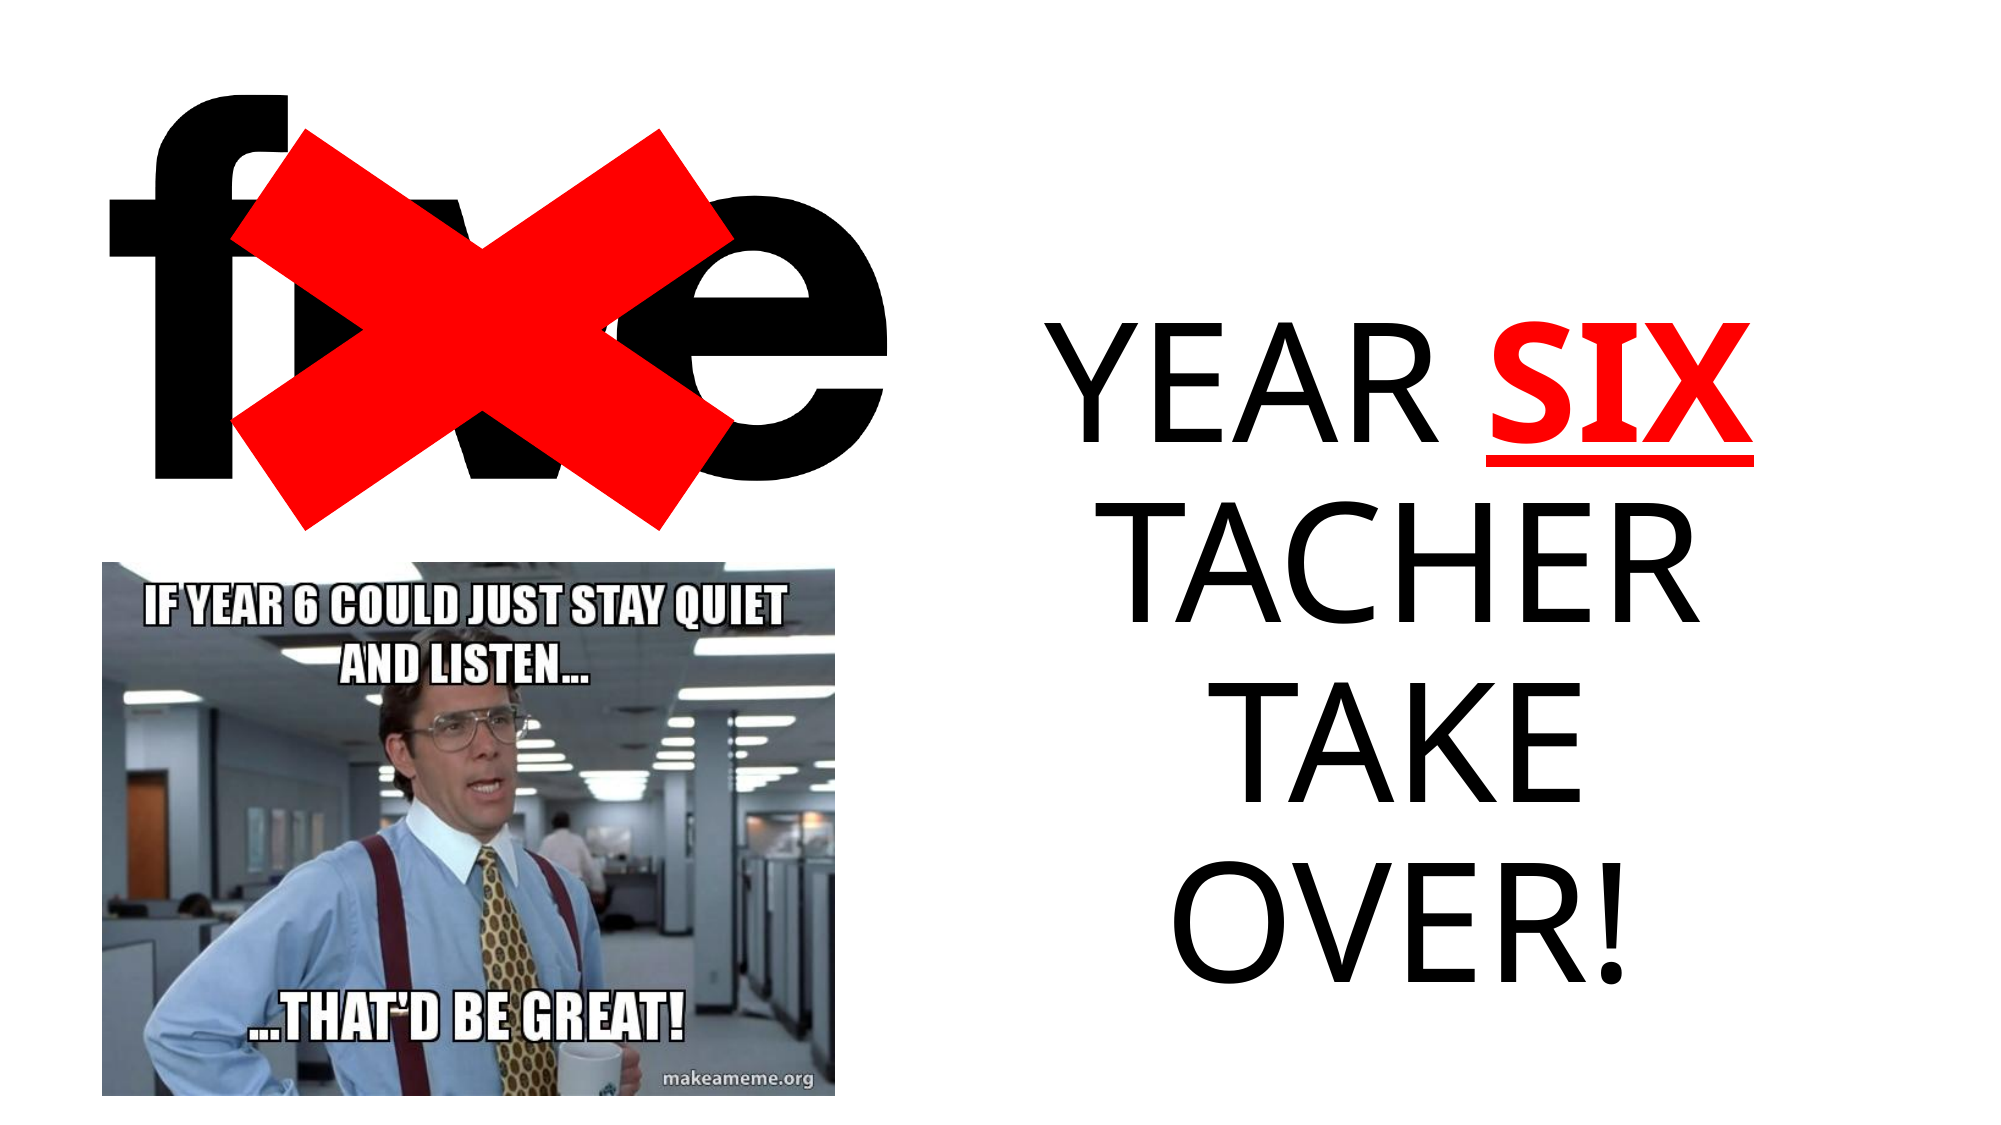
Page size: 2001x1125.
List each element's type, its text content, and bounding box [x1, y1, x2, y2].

text_box YEAR SIX TACHER TAKE OVER! [964, 91, 1835, 1027]
text_box [590, 484, 692, 531]
text_box [273, 484, 375, 531]
picture [102, 562, 835, 1096]
picture [102, 91, 894, 484]
